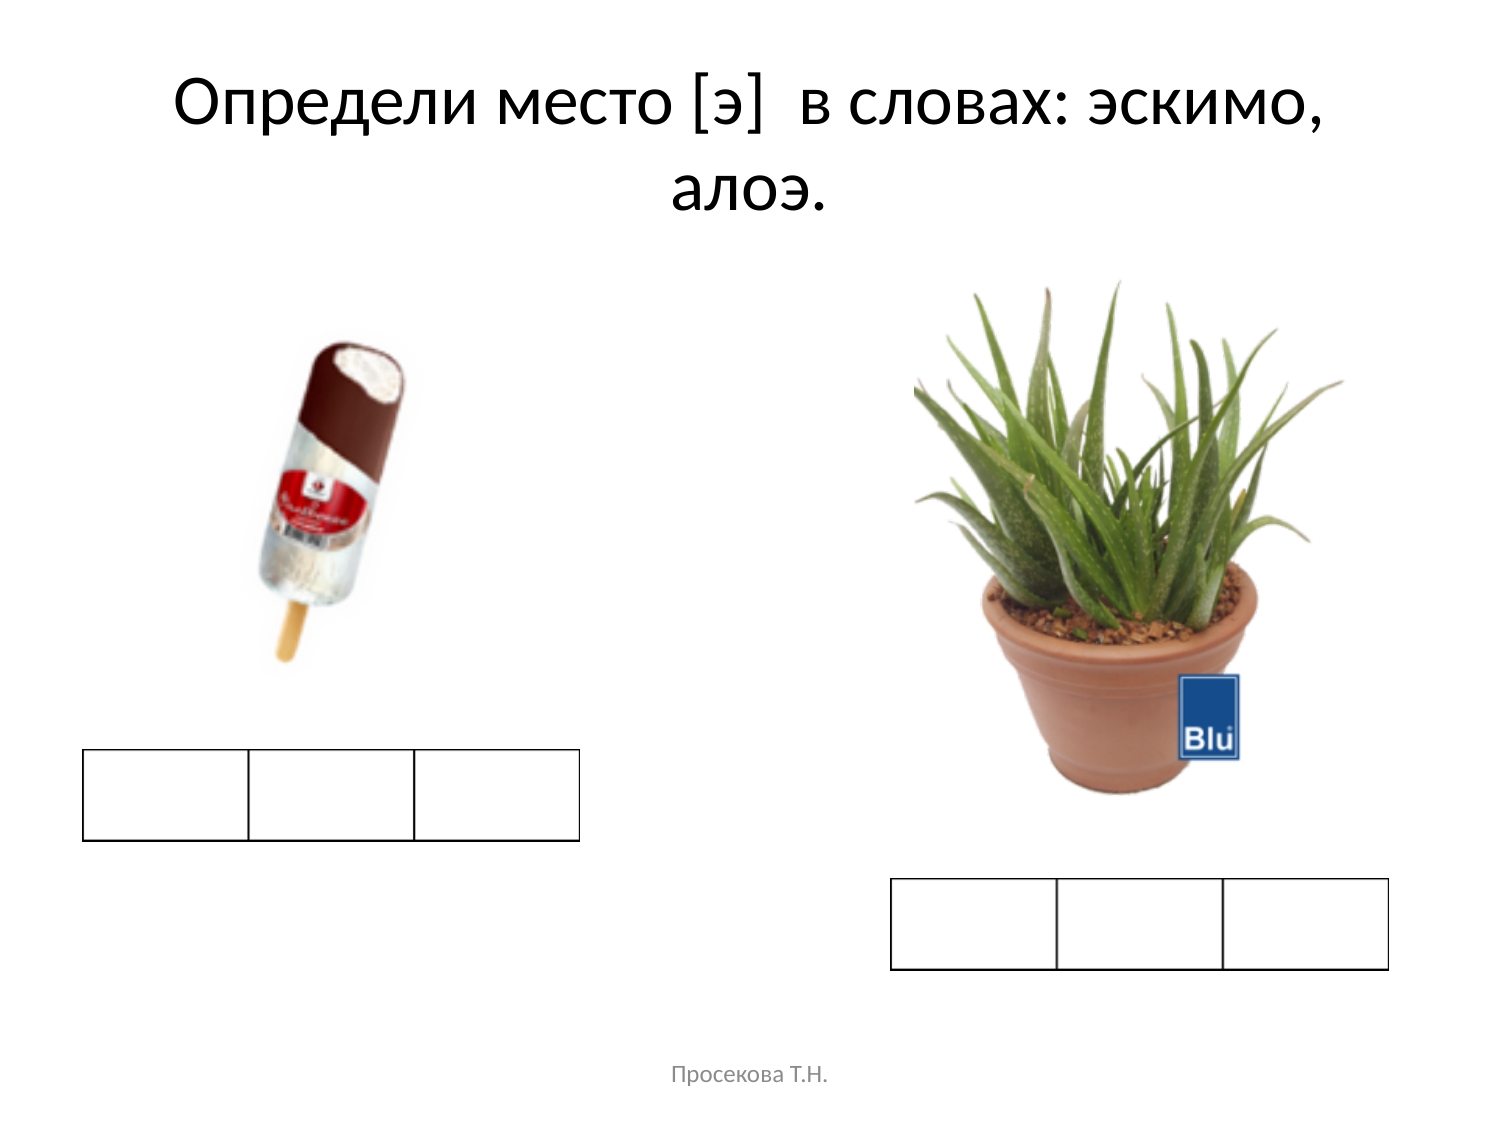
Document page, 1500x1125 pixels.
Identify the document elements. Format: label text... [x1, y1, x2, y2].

footer Просекова Т.Н. [512, 1042, 988, 1103]
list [93, 327, 543, 680]
picture [890, 878, 1389, 972]
picture [81, 749, 581, 843]
title Определи место [э] в словах: эскимо, алоэ. [75, 45, 1425, 233]
picture [913, 257, 1372, 801]
